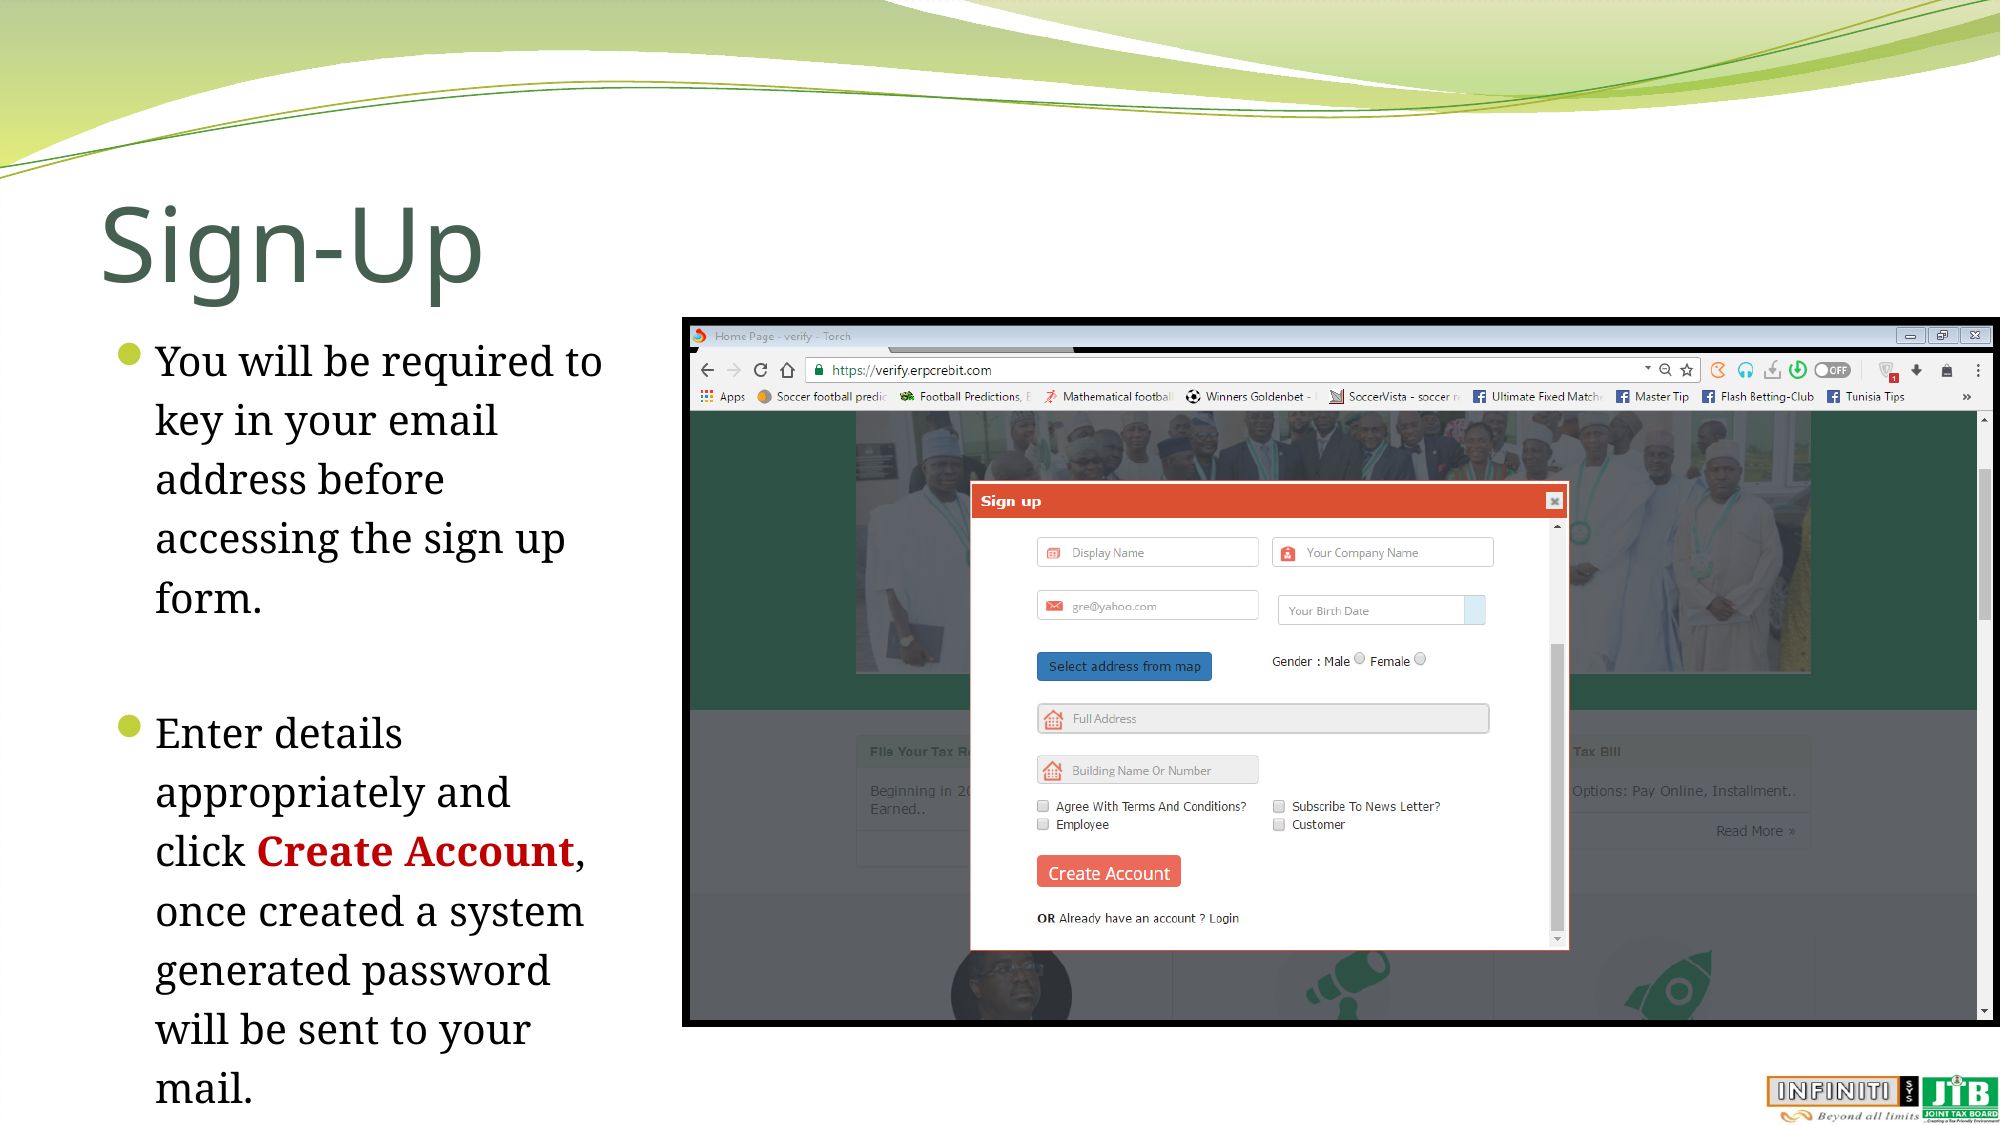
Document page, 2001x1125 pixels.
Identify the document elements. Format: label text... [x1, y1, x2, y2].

picture [682, 317, 2000, 1027]
list You will be required to key in your email address before accessing the sign up form. Enter details appropriately and click Create Account, once created a system generated password will be sent to your mail. [99, 317, 621, 1125]
title Sign-Up [99, 115, 1900, 303]
picture [1764, 1074, 2000, 1125]
